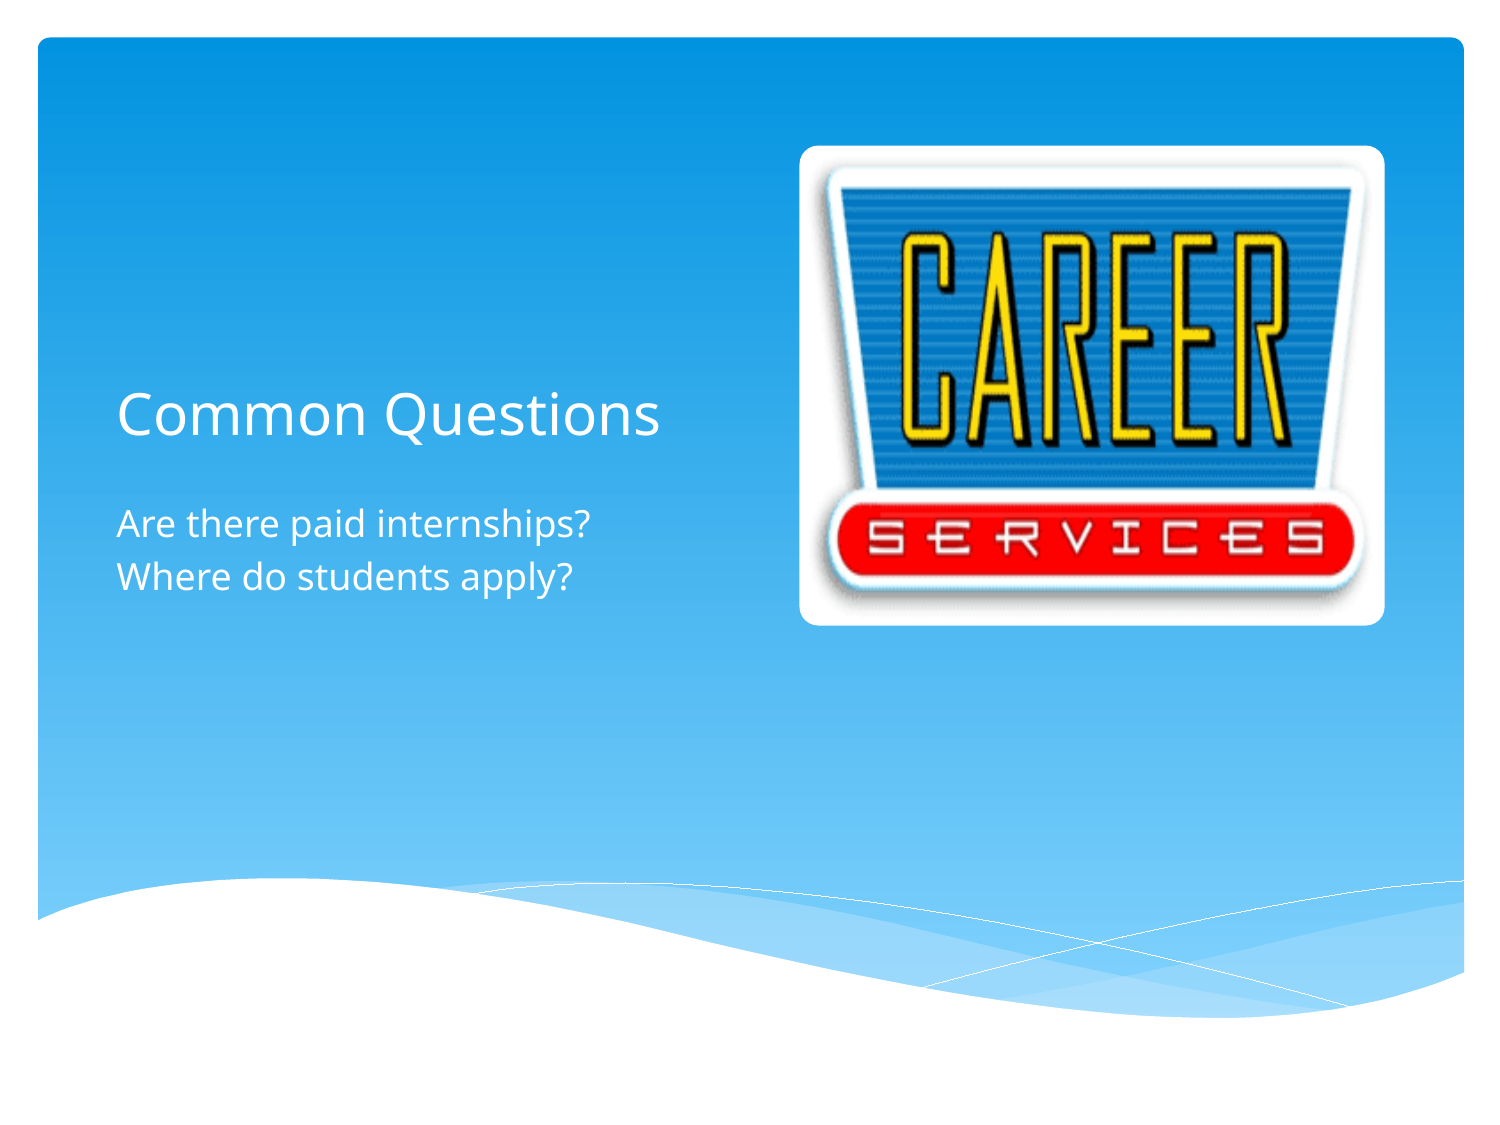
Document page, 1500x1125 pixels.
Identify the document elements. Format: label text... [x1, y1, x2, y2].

picture [799, 146, 1385, 626]
title Common Questions [101, 55, 727, 455]
list Are there paid internships? Where do students apply? [101, 492, 728, 891]
